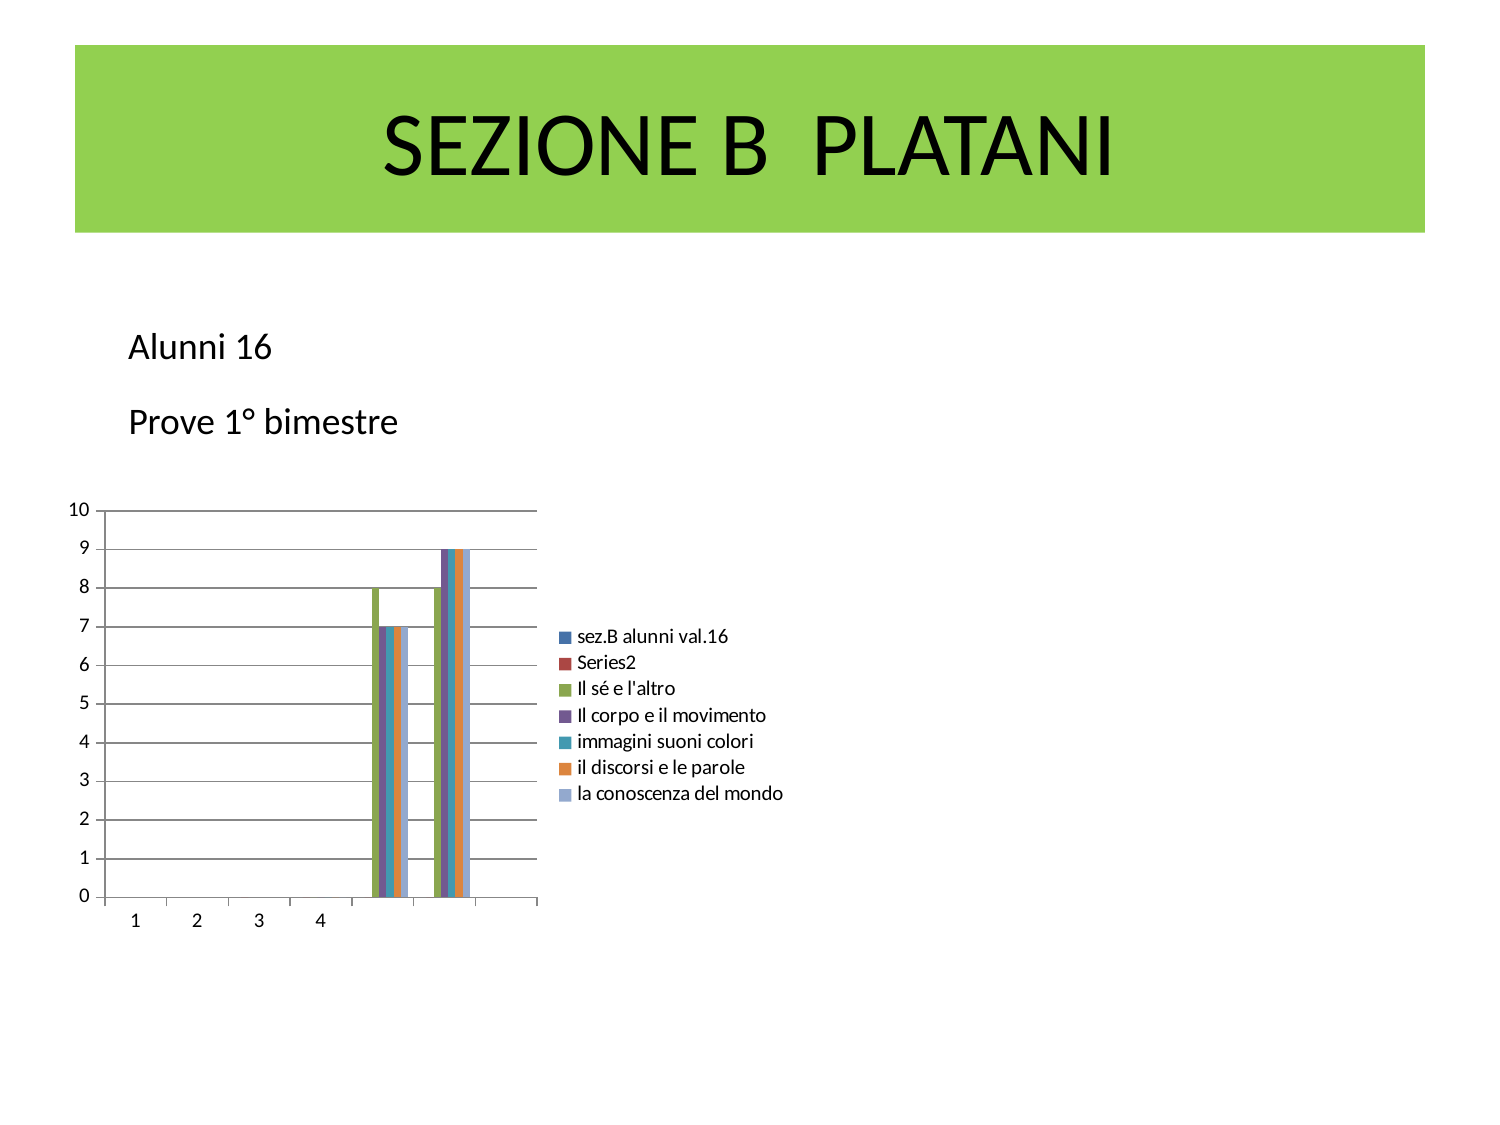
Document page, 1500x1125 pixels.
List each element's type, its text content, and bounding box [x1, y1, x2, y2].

title SEZIONE B PLATANI [75, 45, 1425, 233]
chart [52, 491, 804, 942]
text_box Alunni 16 [113, 314, 288, 375]
text_box Prove 1° bimestre [113, 389, 414, 450]
